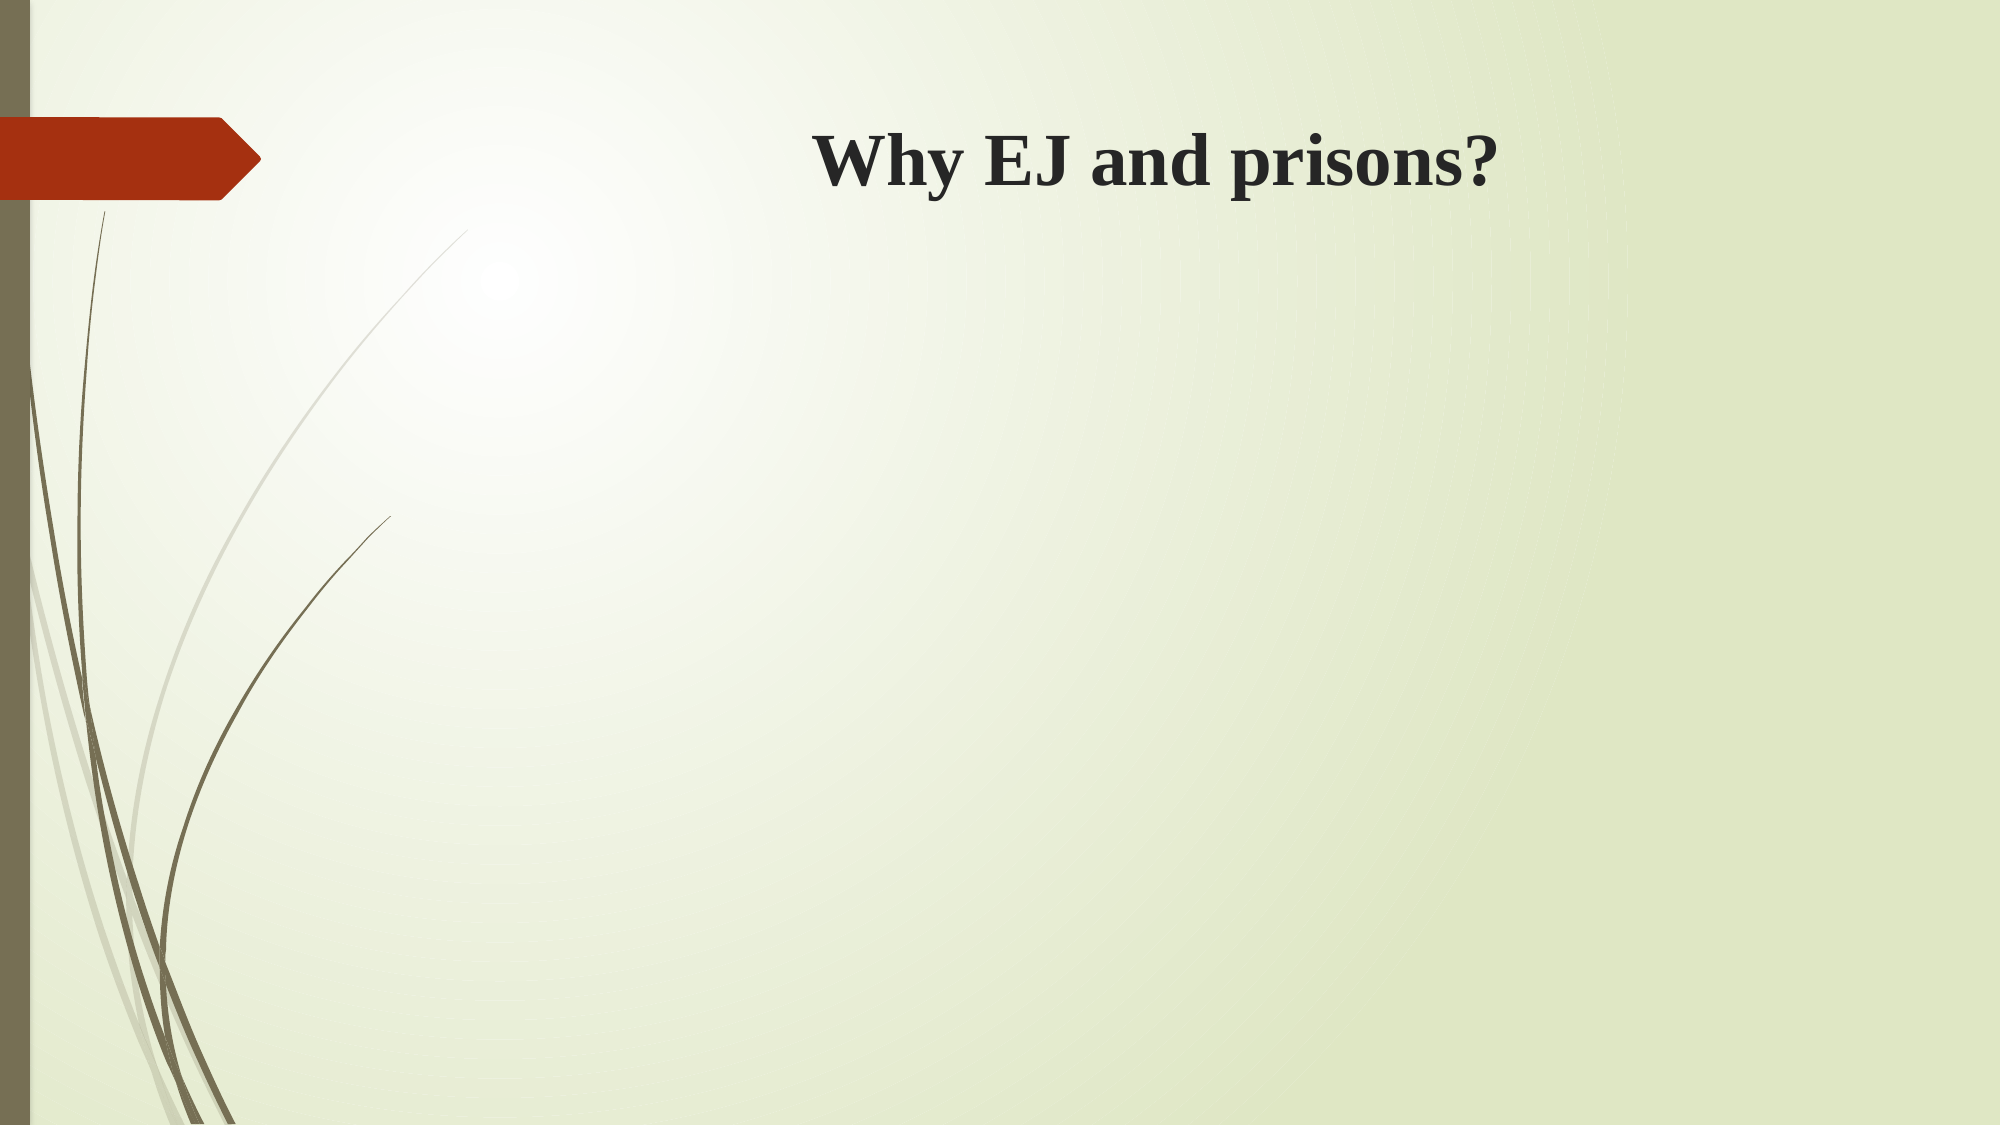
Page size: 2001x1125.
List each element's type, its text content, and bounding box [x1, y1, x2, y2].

title Why EJ and prisons? [425, 102, 1888, 313]
